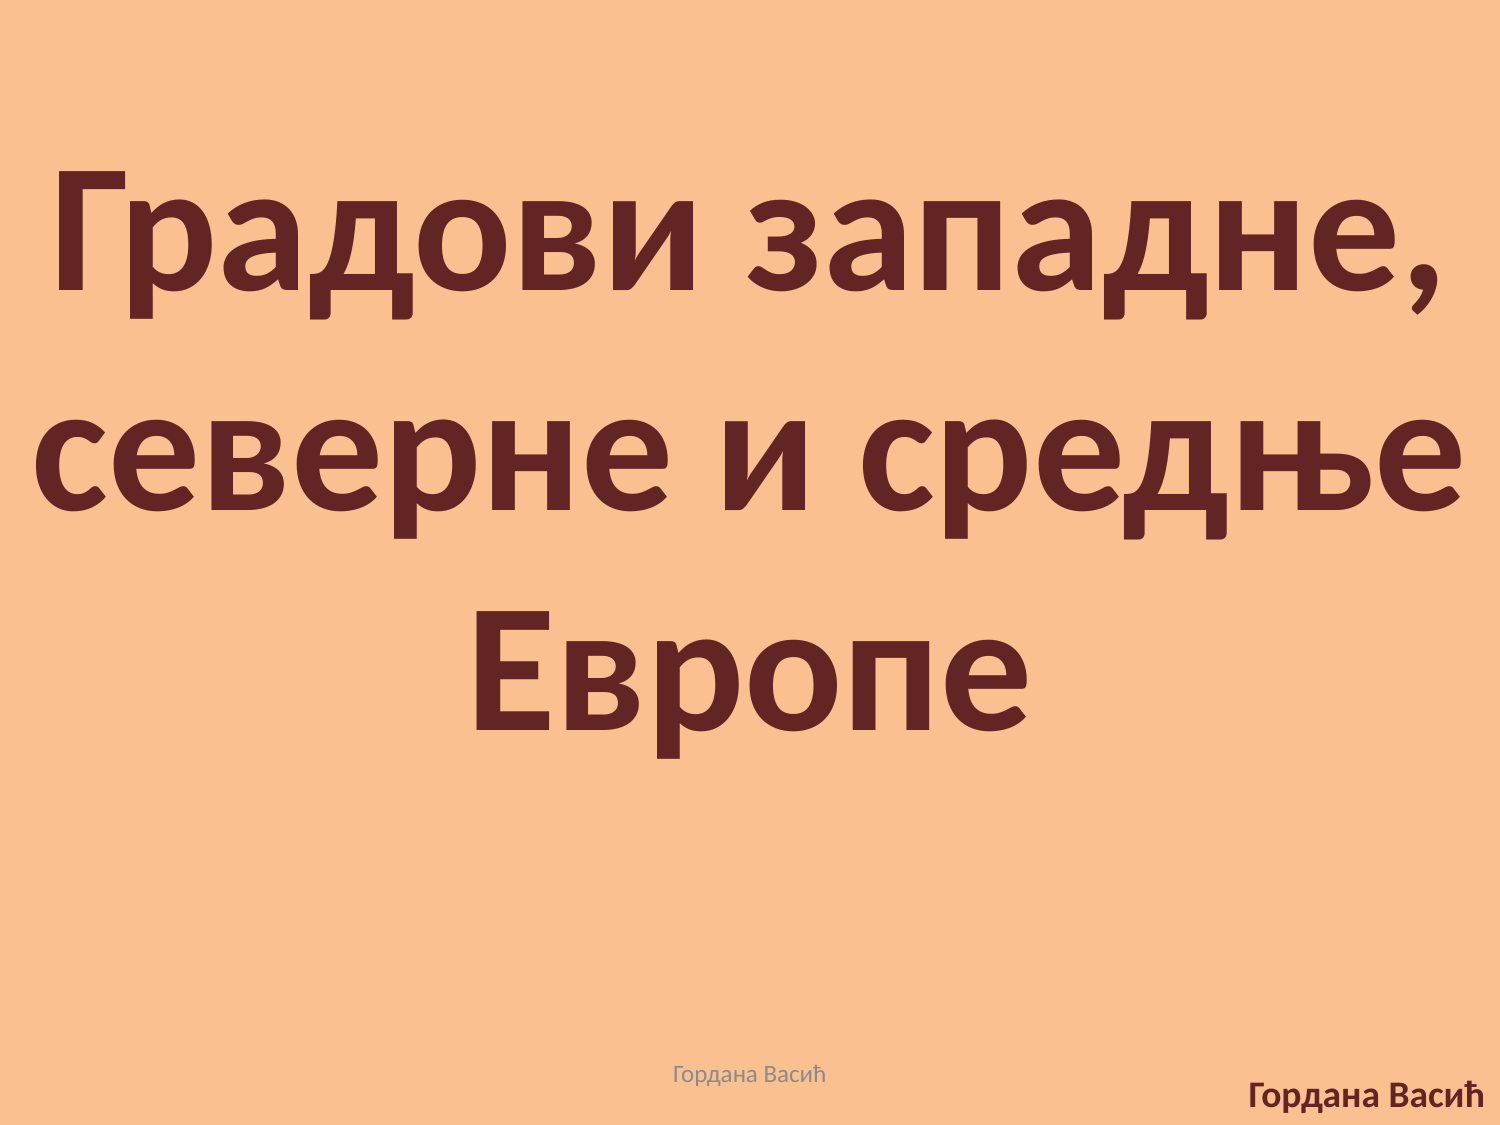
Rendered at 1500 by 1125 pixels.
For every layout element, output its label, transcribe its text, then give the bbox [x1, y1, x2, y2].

footer Гордана Васић [512, 1042, 988, 1103]
text_box Градови западне, северне и средње Европе [0, 99, 1500, 775]
text_box Гордана Васић [1175, 1062, 1500, 1123]
